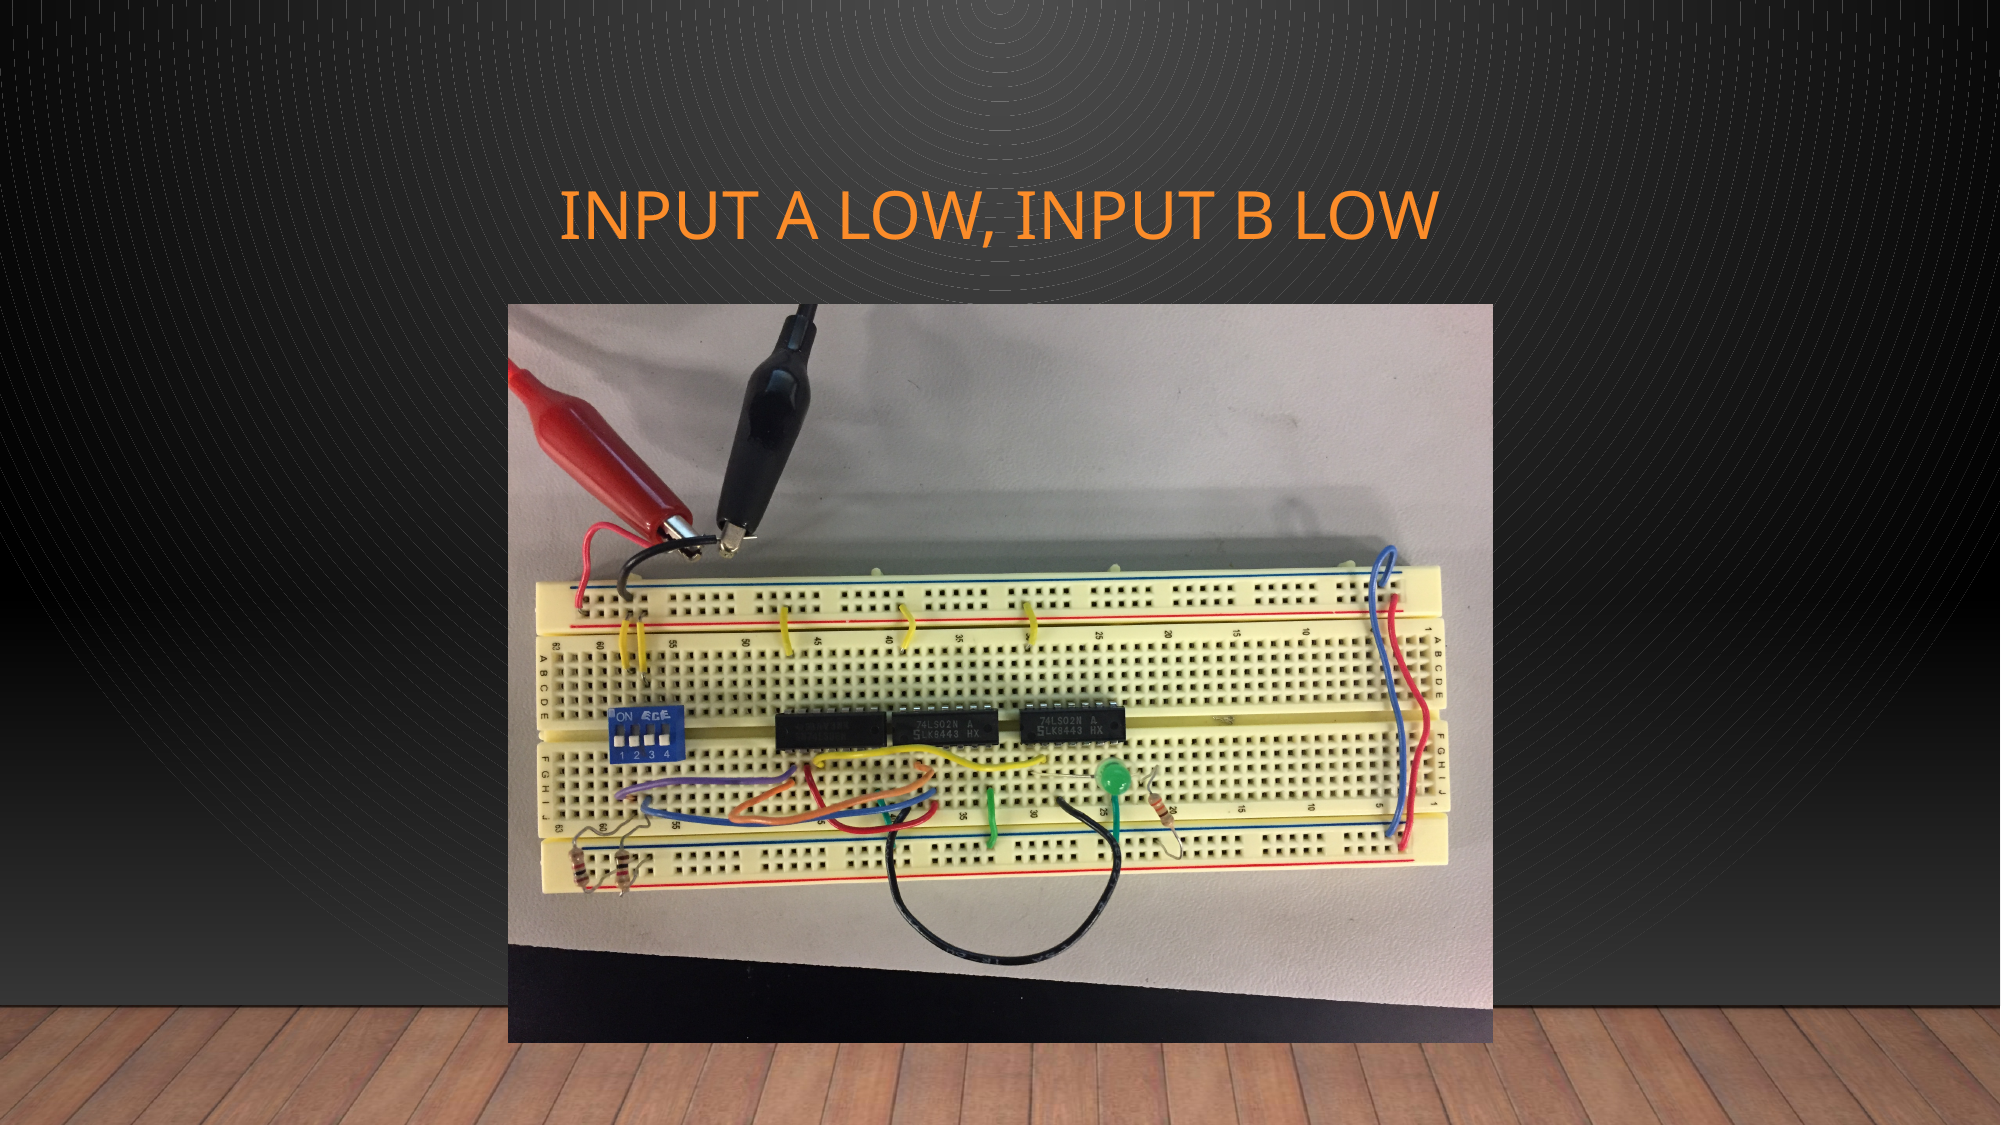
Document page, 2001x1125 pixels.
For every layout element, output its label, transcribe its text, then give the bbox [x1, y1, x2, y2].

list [507, 303, 1493, 1043]
title Input A low, input b low [238, 131, 1763, 305]
picture [0, 1005, 2000, 1125]
